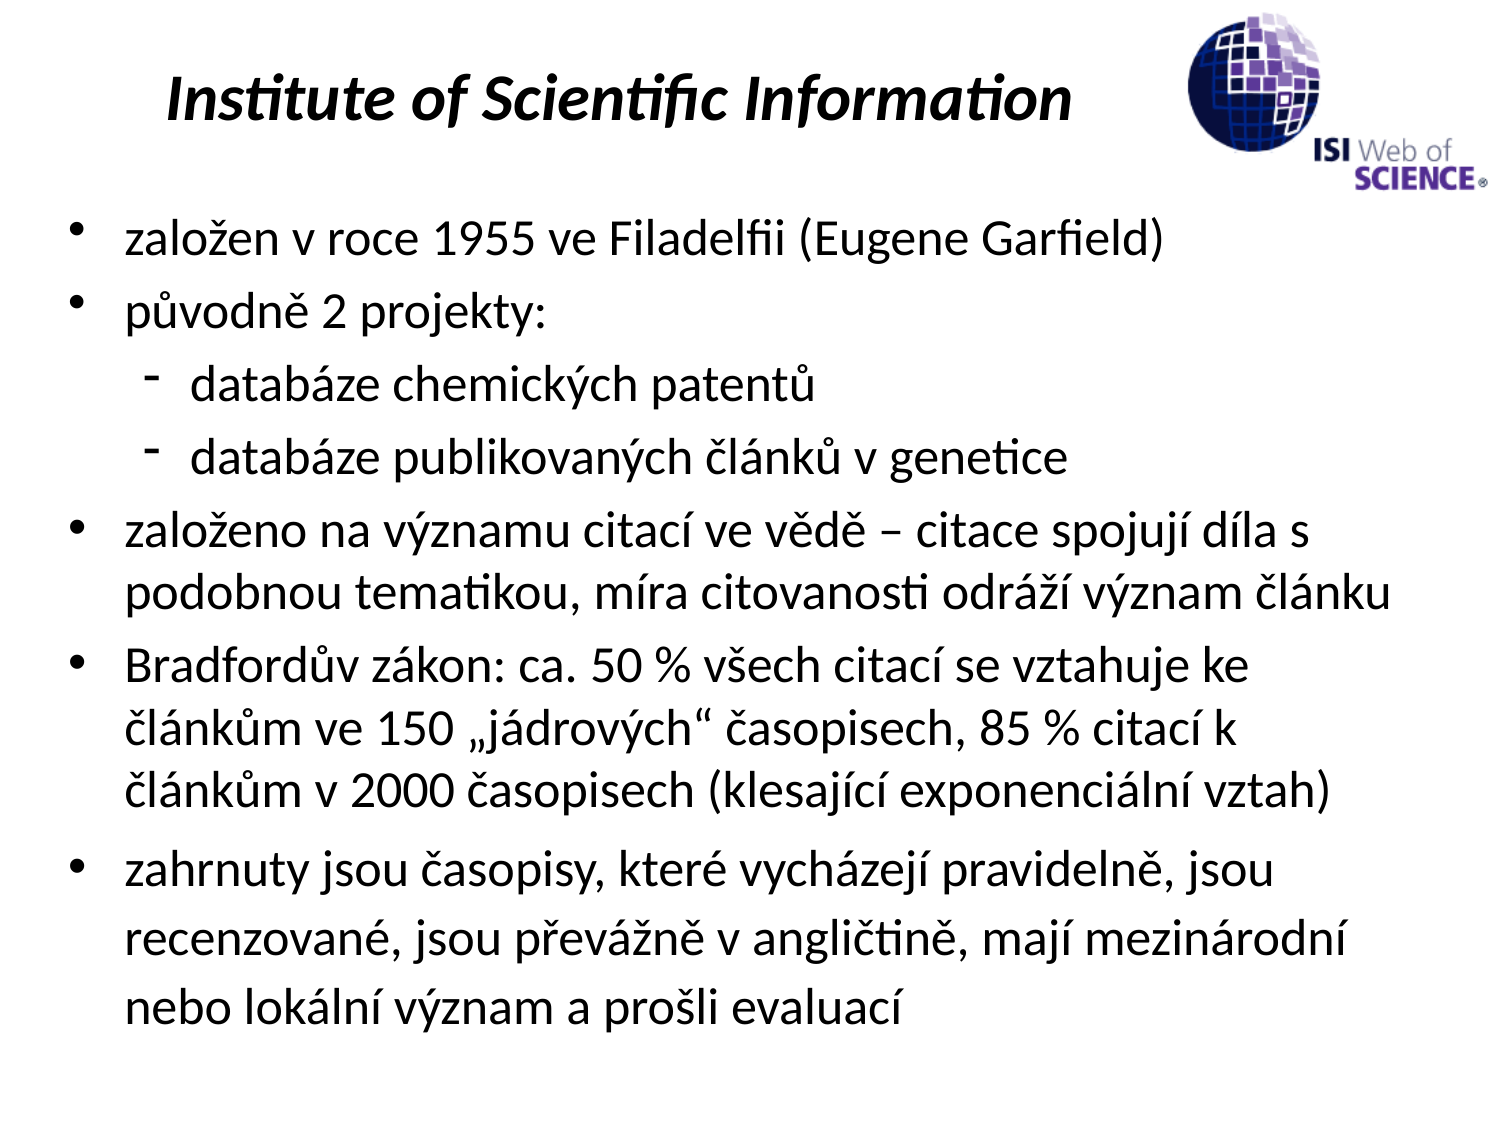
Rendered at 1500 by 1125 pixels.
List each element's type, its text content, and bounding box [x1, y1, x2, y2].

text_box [1176, 0, 1500, 201]
list založen v roce 1955 ve Filadelfii (Eugene Garfield) původně 2 projekty: databáze chemických patentů databáze publikovaných článků v genetice založeno na významu citací ve vědě – citace spojují díla s podobnou tematikou, míra citovanosti odráží význam článku Bradfordův zákon: ca. 50 % všech citací se vztahuje ke článkům ve 150 „jádrových“ časopisech, 85 % citací k článkům v 2000 časopisech (klesající exponenciální vztah) zahrnuty jsou časopisy, které vycházejí pravidelně, jsou recenzované, jsou převážně v angličtině, mají mezinárodní nebo lokální význam a prošli evaluací [53, 196, 1436, 1043]
title Institute of Scientific Information [76, 0, 1164, 188]
